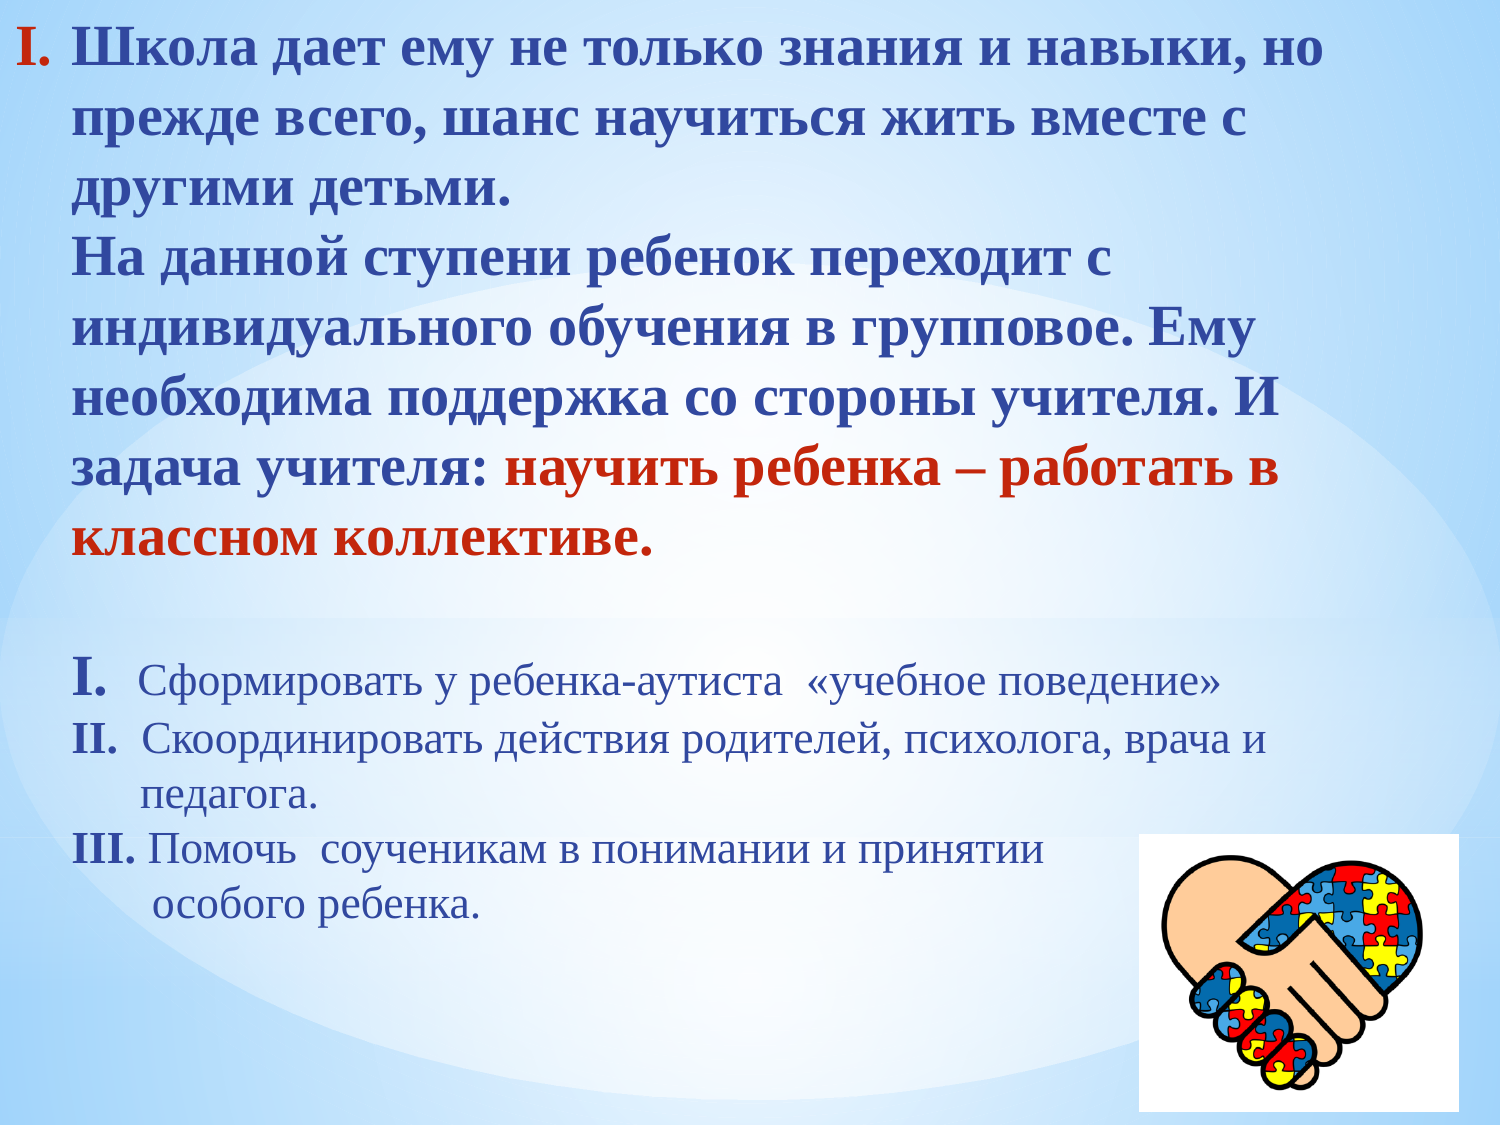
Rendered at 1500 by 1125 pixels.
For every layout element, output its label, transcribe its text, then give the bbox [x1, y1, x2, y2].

text_box [374, 400, 1125, 451]
title Школа дает ему не только знания и навыки, но прежде всего, шанс научиться жить вместе с другими детьми. На данной ступени ребенок переходит с индивидуального обучения в групповое. Ему необходима поддержка со стороны учителя. И задача учителя: научить ребенка – работать в классном коллективе. I. Сформировать у ребенка-аутиста «учебное поведение» II. Скоординировать действия родителей, психолога, врача и педагога. III. Помочь соученикам в понимании и принятии особого ребенка. [0, 0, 1500, 1125]
picture [1139, 833, 1459, 1112]
